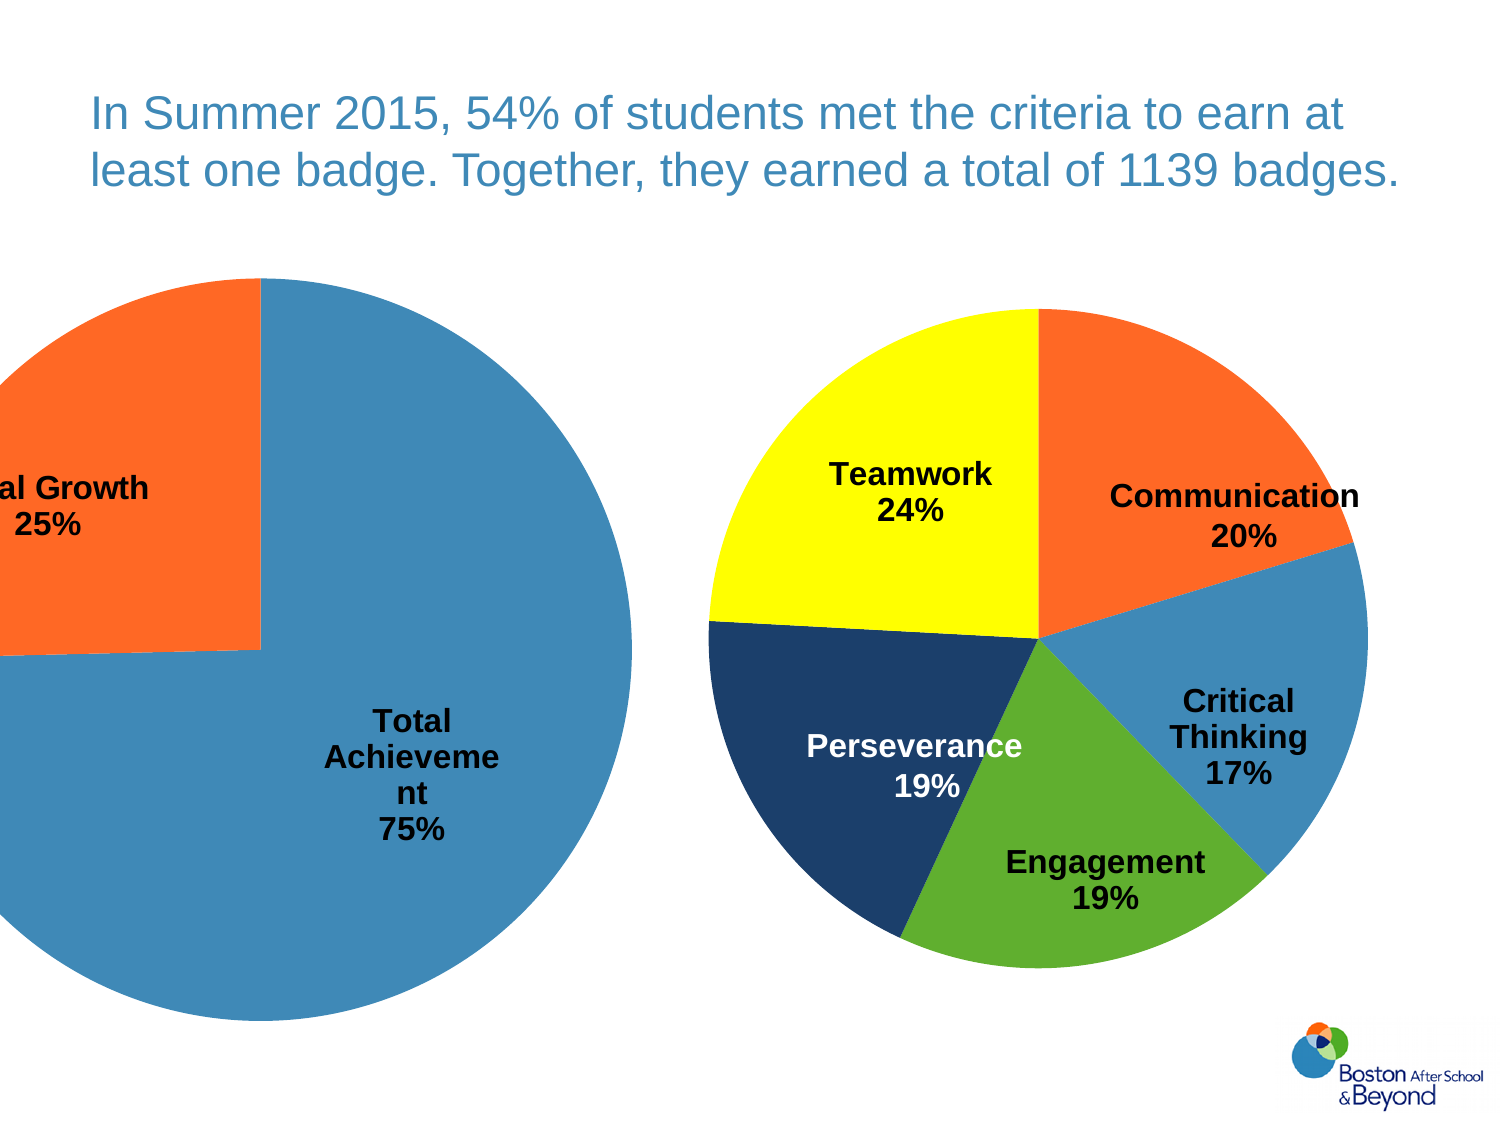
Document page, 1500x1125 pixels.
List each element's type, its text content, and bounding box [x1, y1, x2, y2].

title In Summer 2015, 54% of students met the criteria to earn at least one badge. Together, they earned a total of 1139 badges. [75, 45, 1425, 233]
picture [1275, 1063, 1500, 1113]
chart [0, 262, 1500, 1063]
